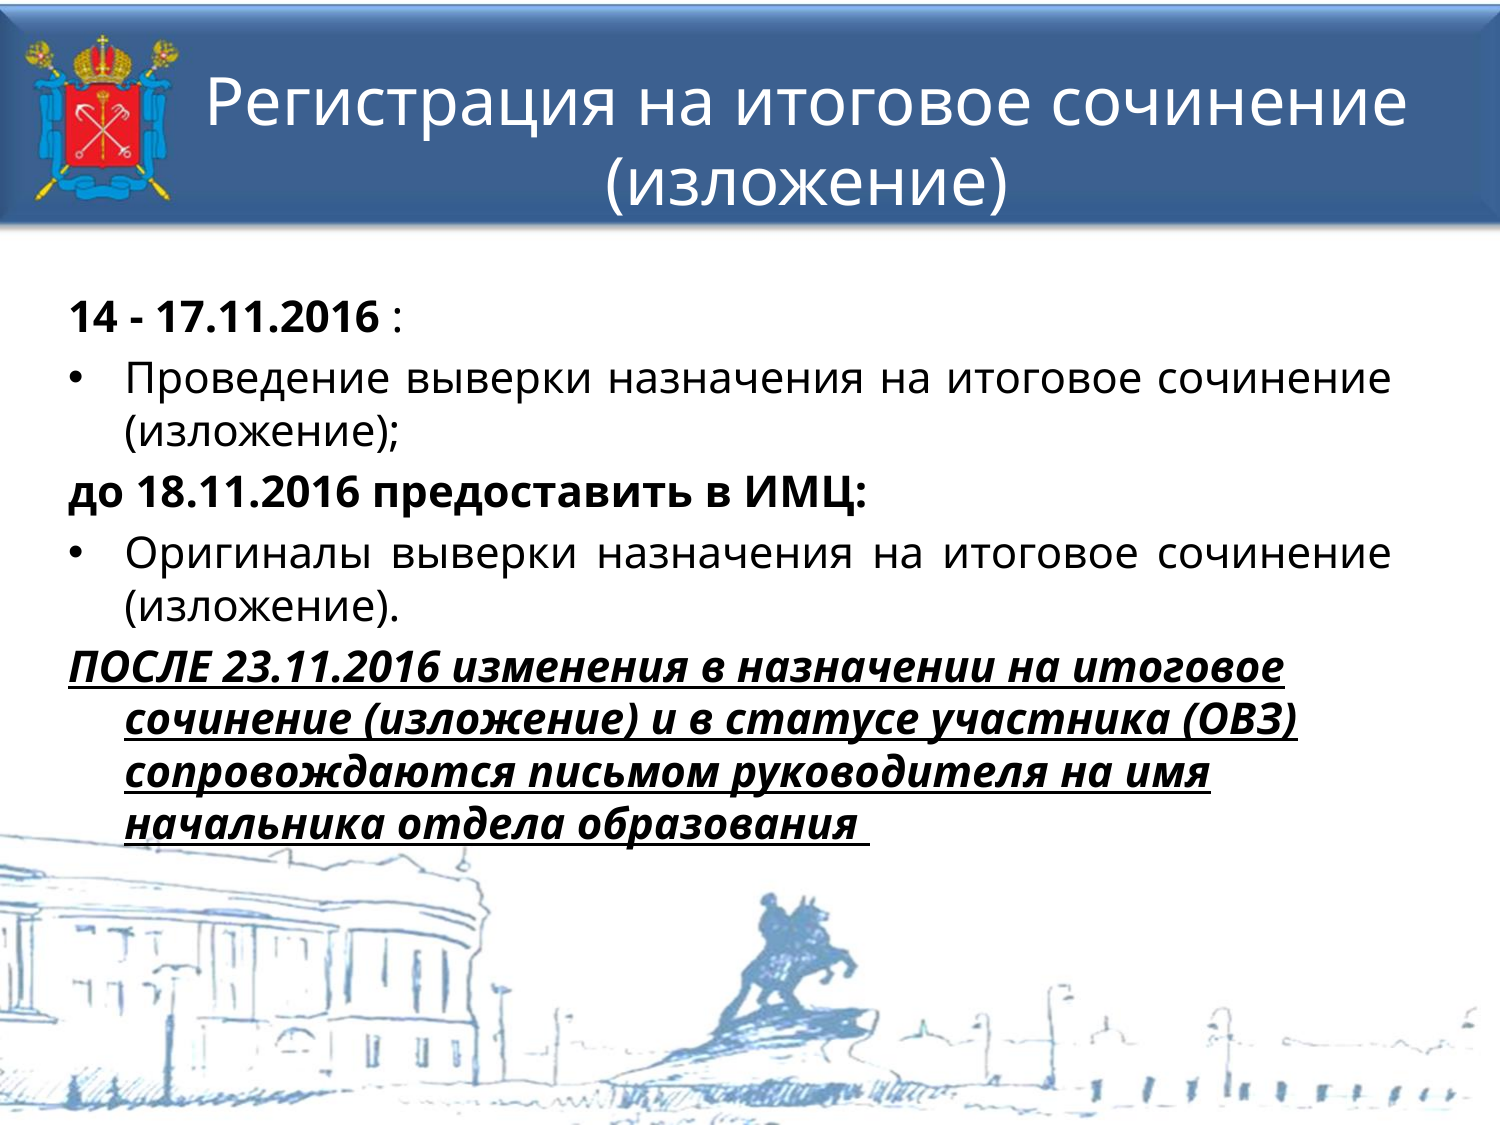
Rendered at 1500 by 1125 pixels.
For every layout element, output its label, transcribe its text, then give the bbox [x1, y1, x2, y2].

picture [0, 0, 1500, 1125]
list 14 - 17.11.2016 : Проведение выверки назначения на итоговое сочинение (изложение); до 18.11.2016 предоставить в ИМЦ: Оригиналы выверки назначения на итоговое сочинение (изложение). ПОСЛЕ 23.11.2016 изменения в назначении на итоговое сочинение (изложение) и в статусе участника (ОВЗ) сопровождаются письмом руководителя на имя начальника отдела образования [53, 219, 1408, 1013]
title Регистрация на итоговое сочинение (изложение) [132, 45, 1483, 233]
